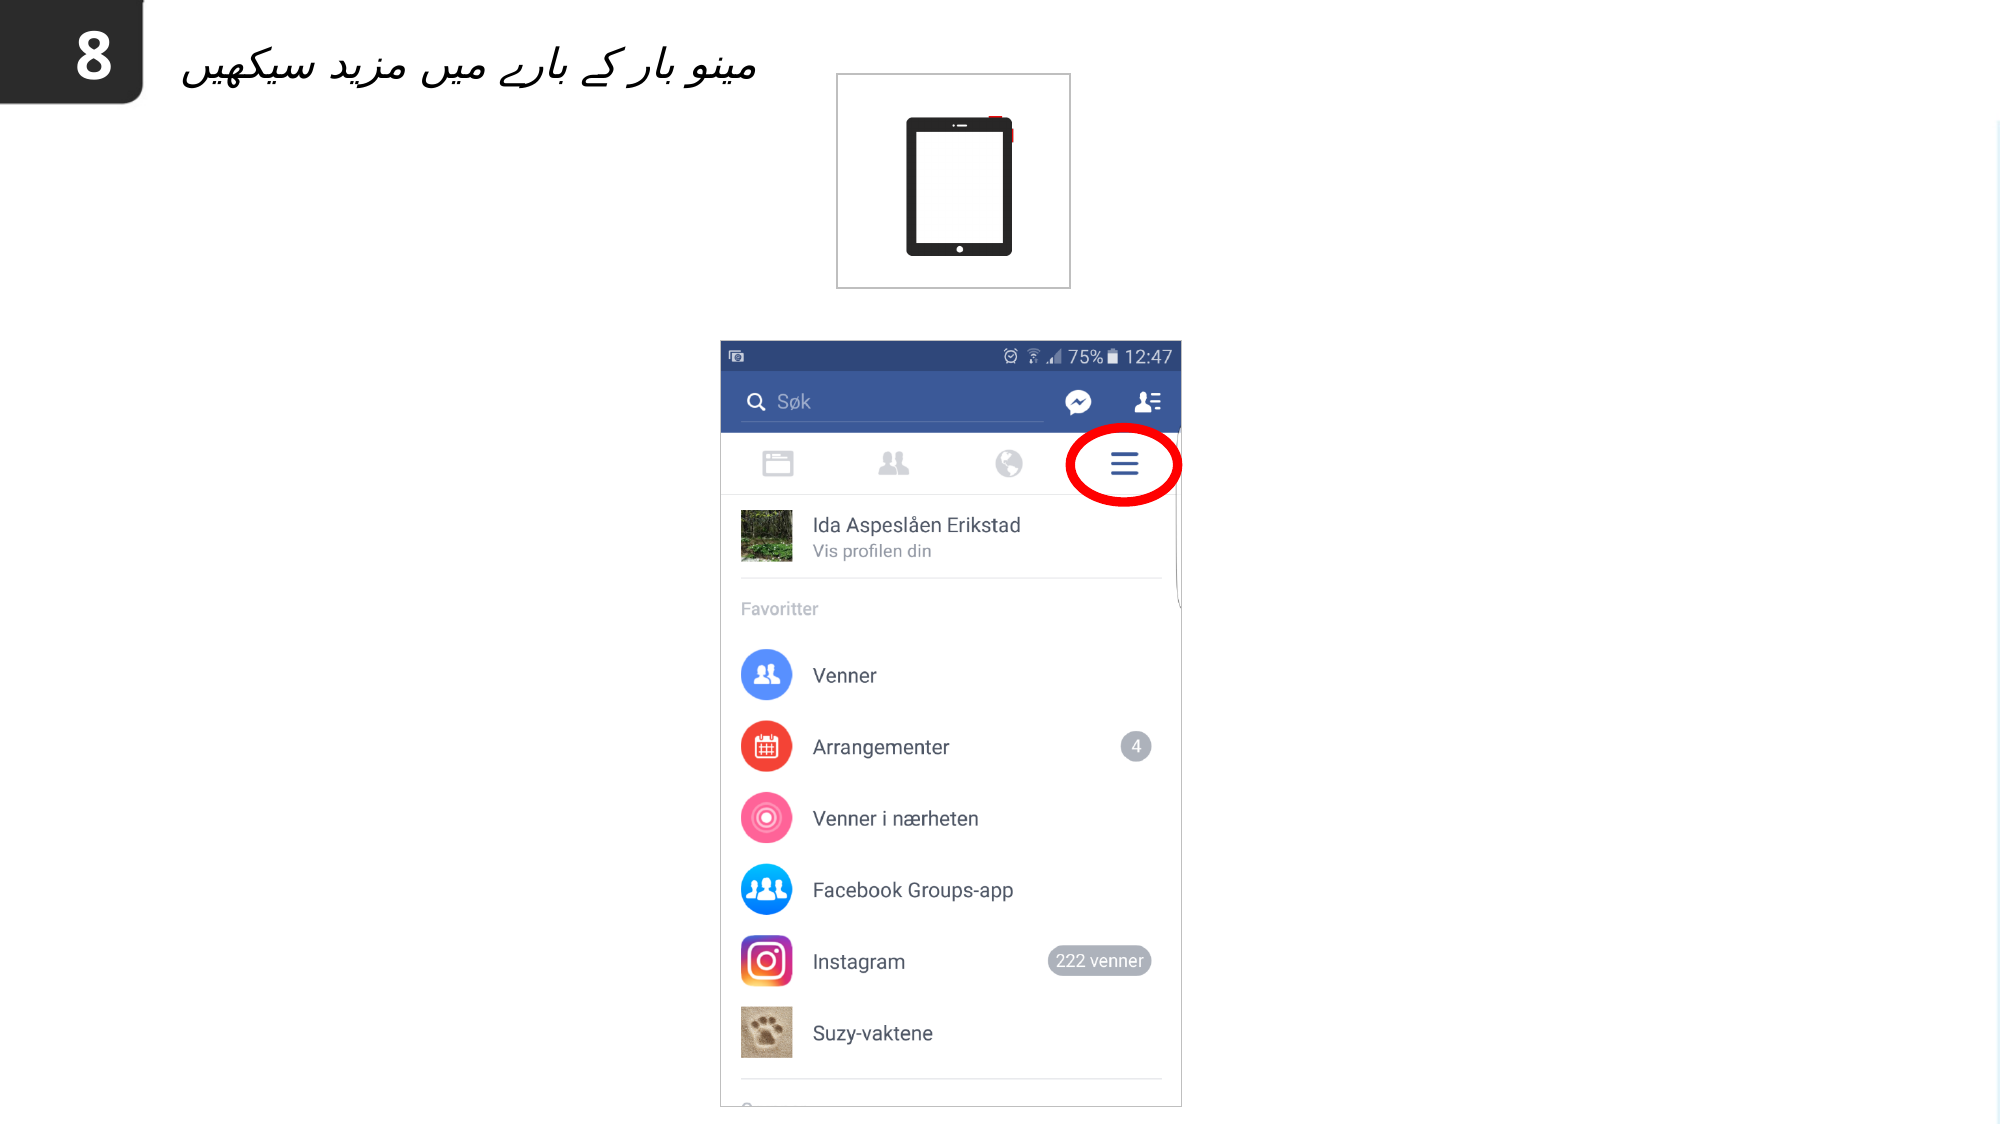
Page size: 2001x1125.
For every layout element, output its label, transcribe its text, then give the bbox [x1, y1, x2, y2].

text_box [836, 73, 1071, 289]
title مینو بار کے بارے میں مزید سیکھیں [188, 34, 1864, 95]
picture [0, 0, 2000, 1124]
text_box 8 [60, 20, 188, 95]
